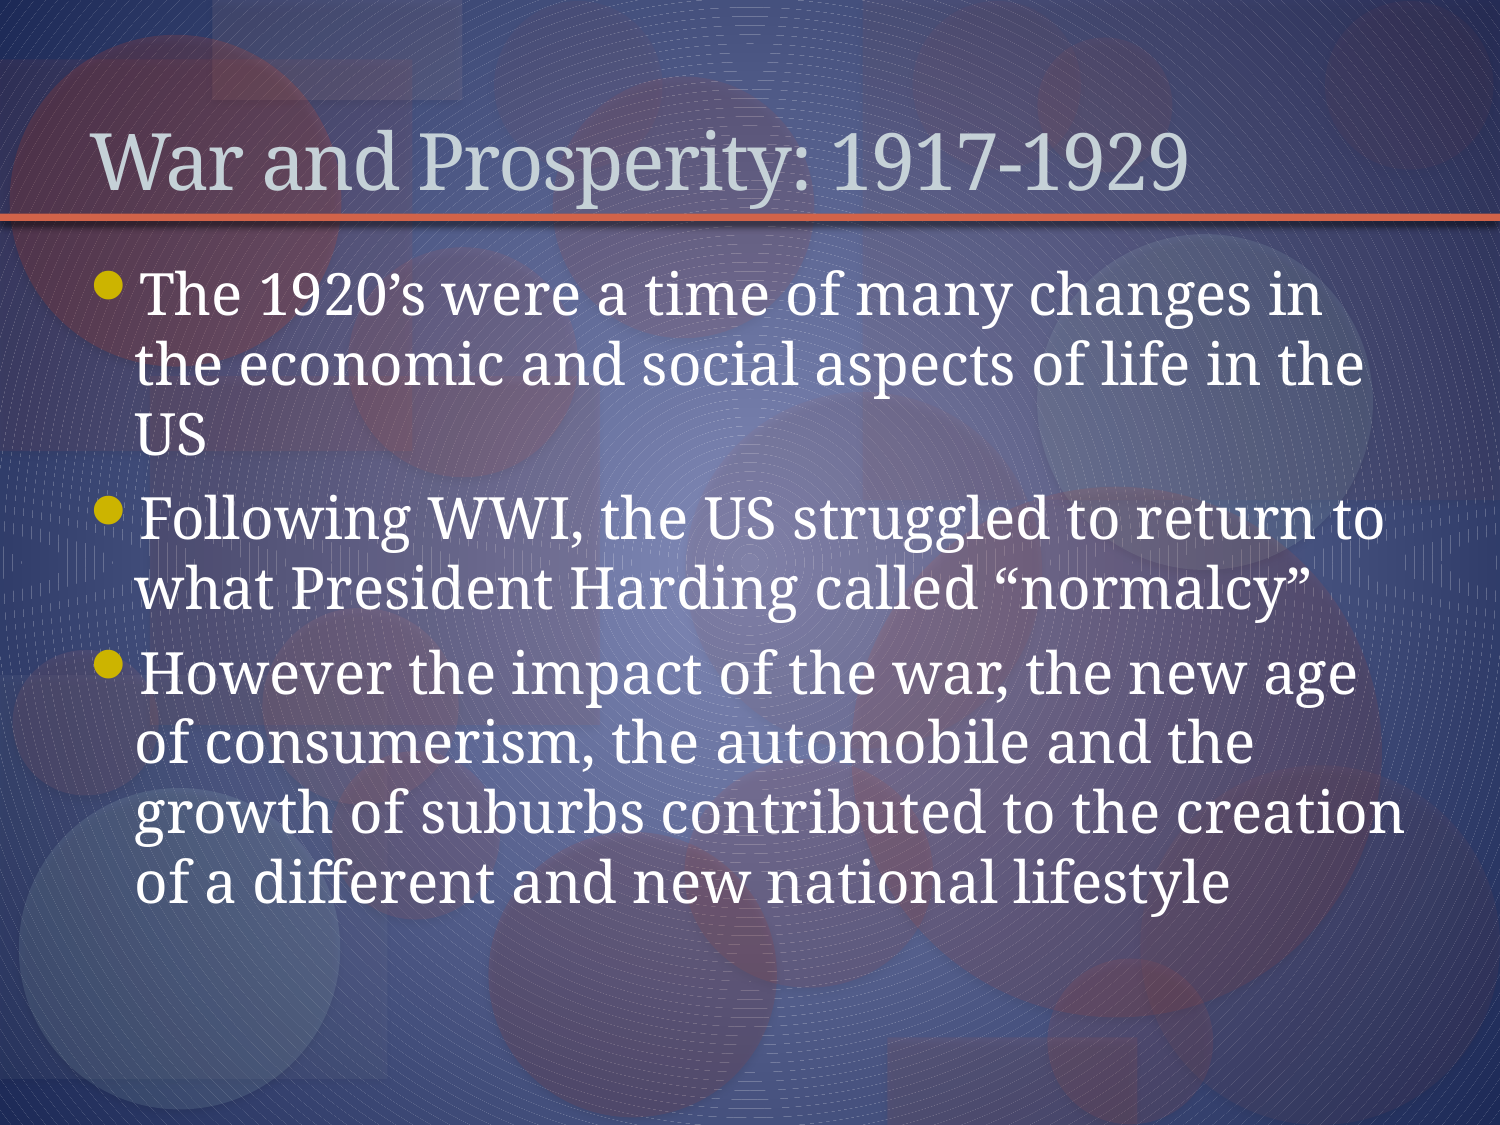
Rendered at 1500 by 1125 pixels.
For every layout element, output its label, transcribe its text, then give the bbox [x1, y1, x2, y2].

title War and Prosperity: 1917-1929 [75, 26, 1425, 214]
list The 1920’s were a time of many changes in the economic and social aspects of life in the US Following WWI, the US struggled to return to what President Harding called “normalcy” However the impact of the war, the new age of consumerism, the automobile and the growth of suburbs contributed to the creation of a different and new national lifestyle [75, 249, 1425, 1000]
